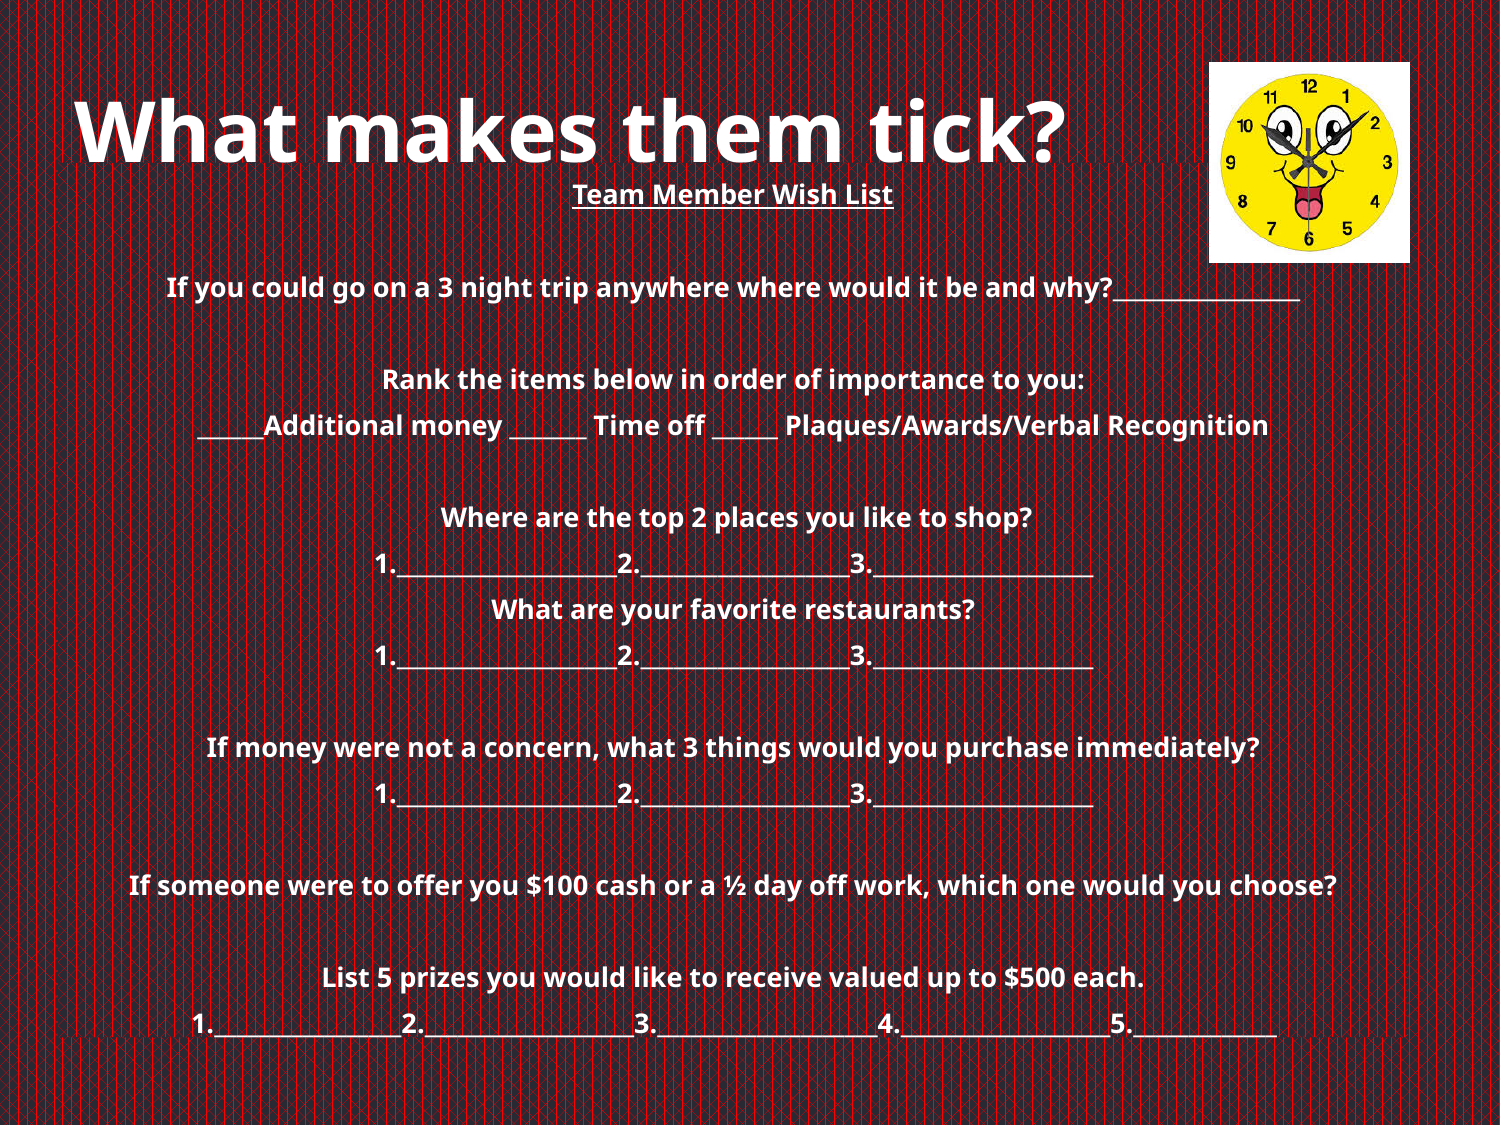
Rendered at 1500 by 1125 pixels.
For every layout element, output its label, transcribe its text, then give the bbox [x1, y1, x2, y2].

list Team Member Wish List If you could go on a 3 night trip anywhere where would it be and why?_________________ Rank the items below in order of importance to you: ______Additional money _______ Time off ______ Plaques/Awards/Verbal Recognition Where are the top 2 places you like to shop? 1.____________________2.___________________3.____________________ What are your favorite restaurants? 1.____________________2.___________________3.____________________ If money were not a concern, what 3 things would you purchase immediately? 1.____________________2.___________________3.____________________ If someone were to offer you $100 cash or a ½ day off work, which one would you choose? List 5 prizes you would like to receive valued up to $500 each. 1._________________2.___________________3.____________________4.___________________5._____________ [58, 162, 1409, 1038]
picture [1209, 62, 1411, 263]
text_box [308, 1038, 1084, 1118]
title What makes them tick? [37, 45, 1325, 188]
